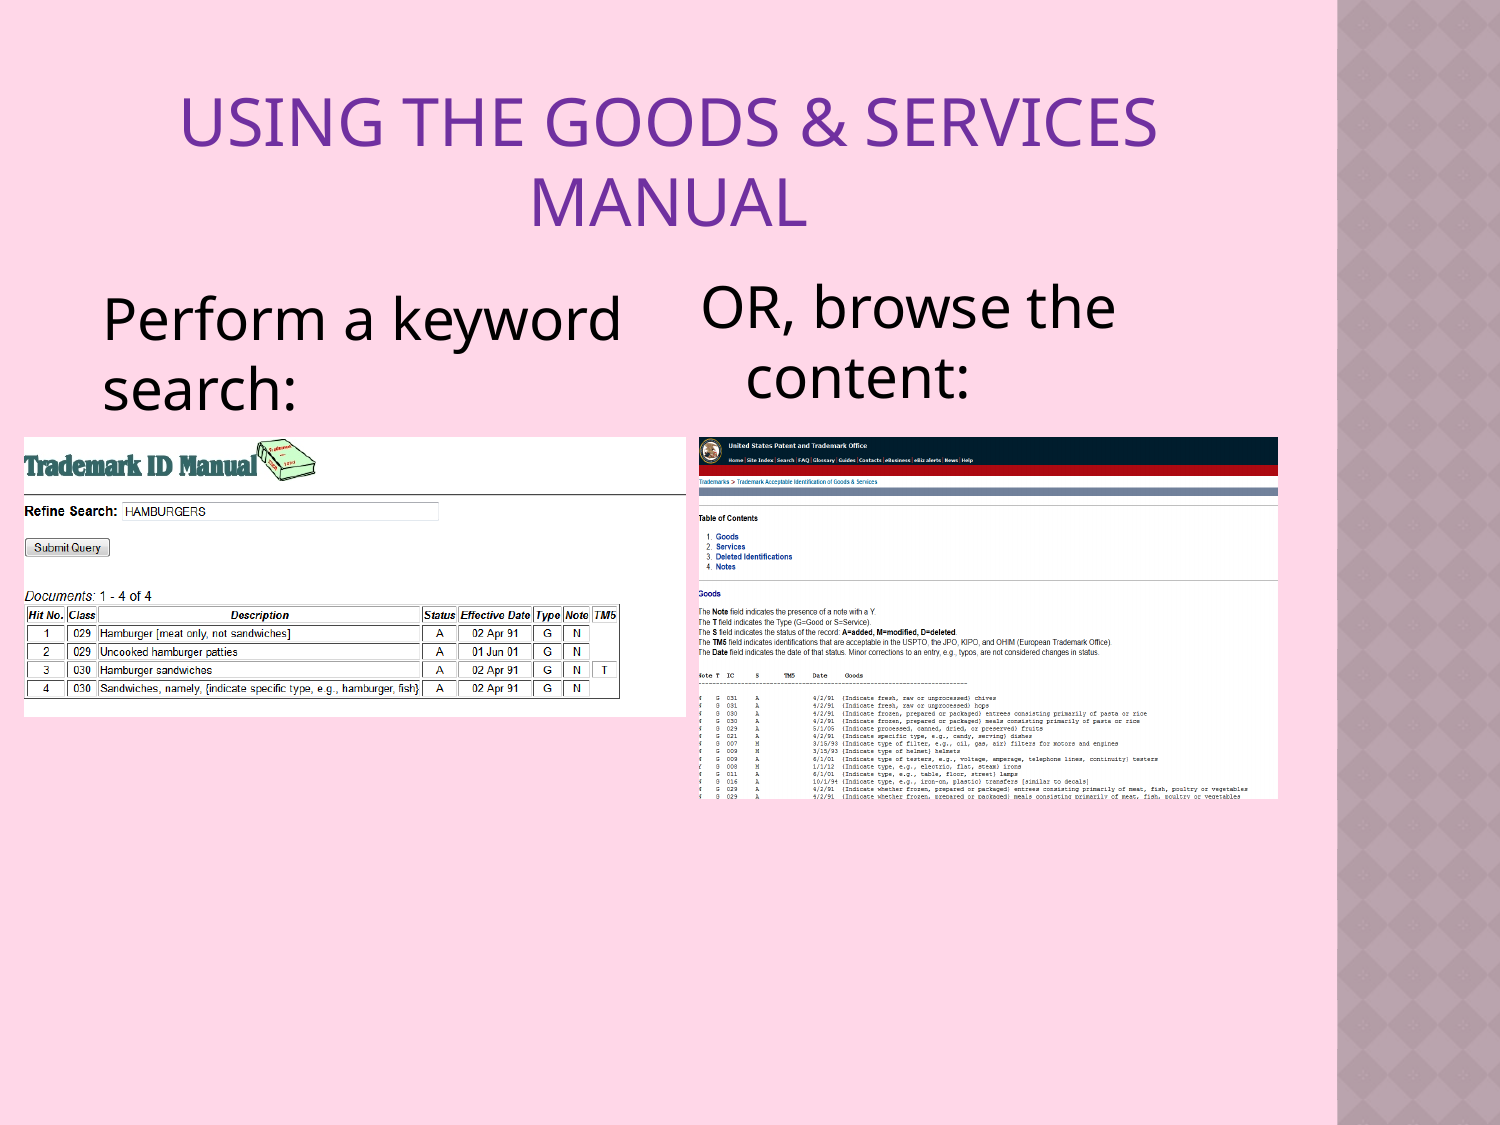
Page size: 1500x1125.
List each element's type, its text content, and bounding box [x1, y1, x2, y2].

list OR, browse the content: [685, 262, 1263, 1005]
picture [24, 437, 687, 717]
text_box Perform a keyword search: [87, 274, 663, 430]
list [699, 436, 1278, 799]
title Using the Goods & Services Manual [75, 52, 1263, 240]
